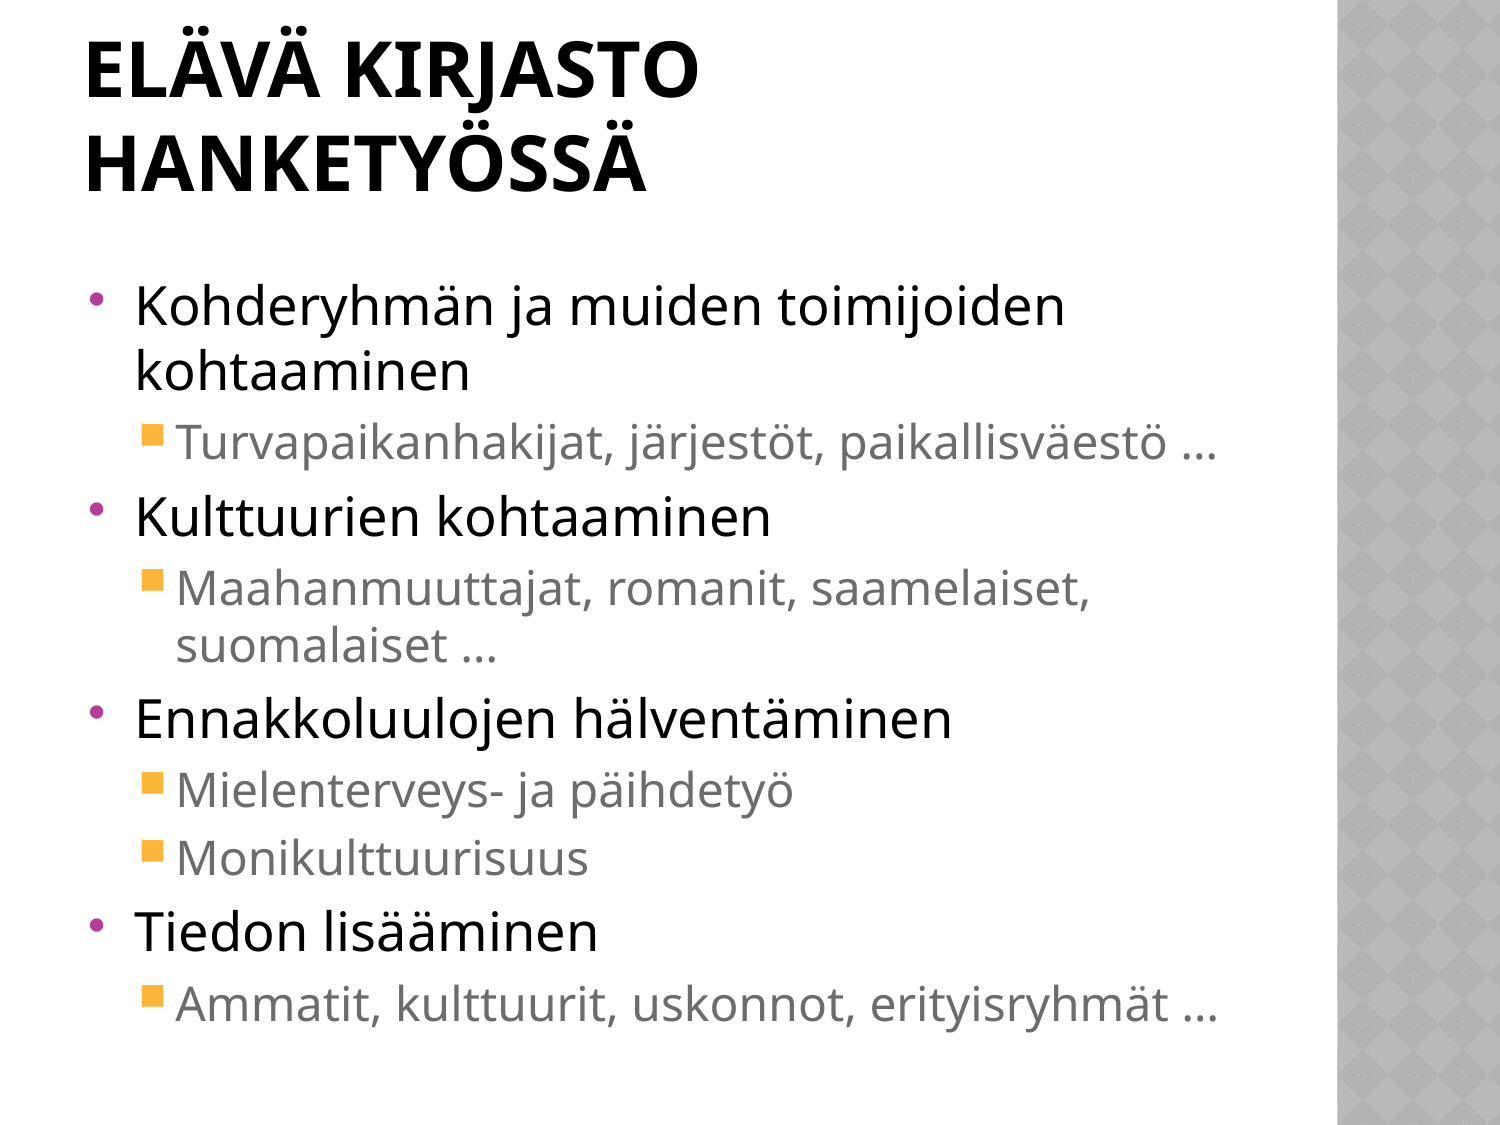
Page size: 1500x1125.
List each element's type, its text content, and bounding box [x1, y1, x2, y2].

title Elävä kirjasto hanketyössä [75, 19, 1263, 207]
list Kohderyhmän ja muiden toimijoiden kohtaaminen Turvapaikanhakijat, järjestöt, paikallisväestö … Kulttuurien kohtaaminen Maahanmuuttajat, romanit, saamelaiset, suomalaiset … Ennakkoluulojen hälventäminen Mielenterveys- ja päihdetyö Monikulttuurisuus Tiedon lisääminen Ammatit, kulttuurit, uskonnot, erityisryhmät … [75, 264, 1263, 1060]
